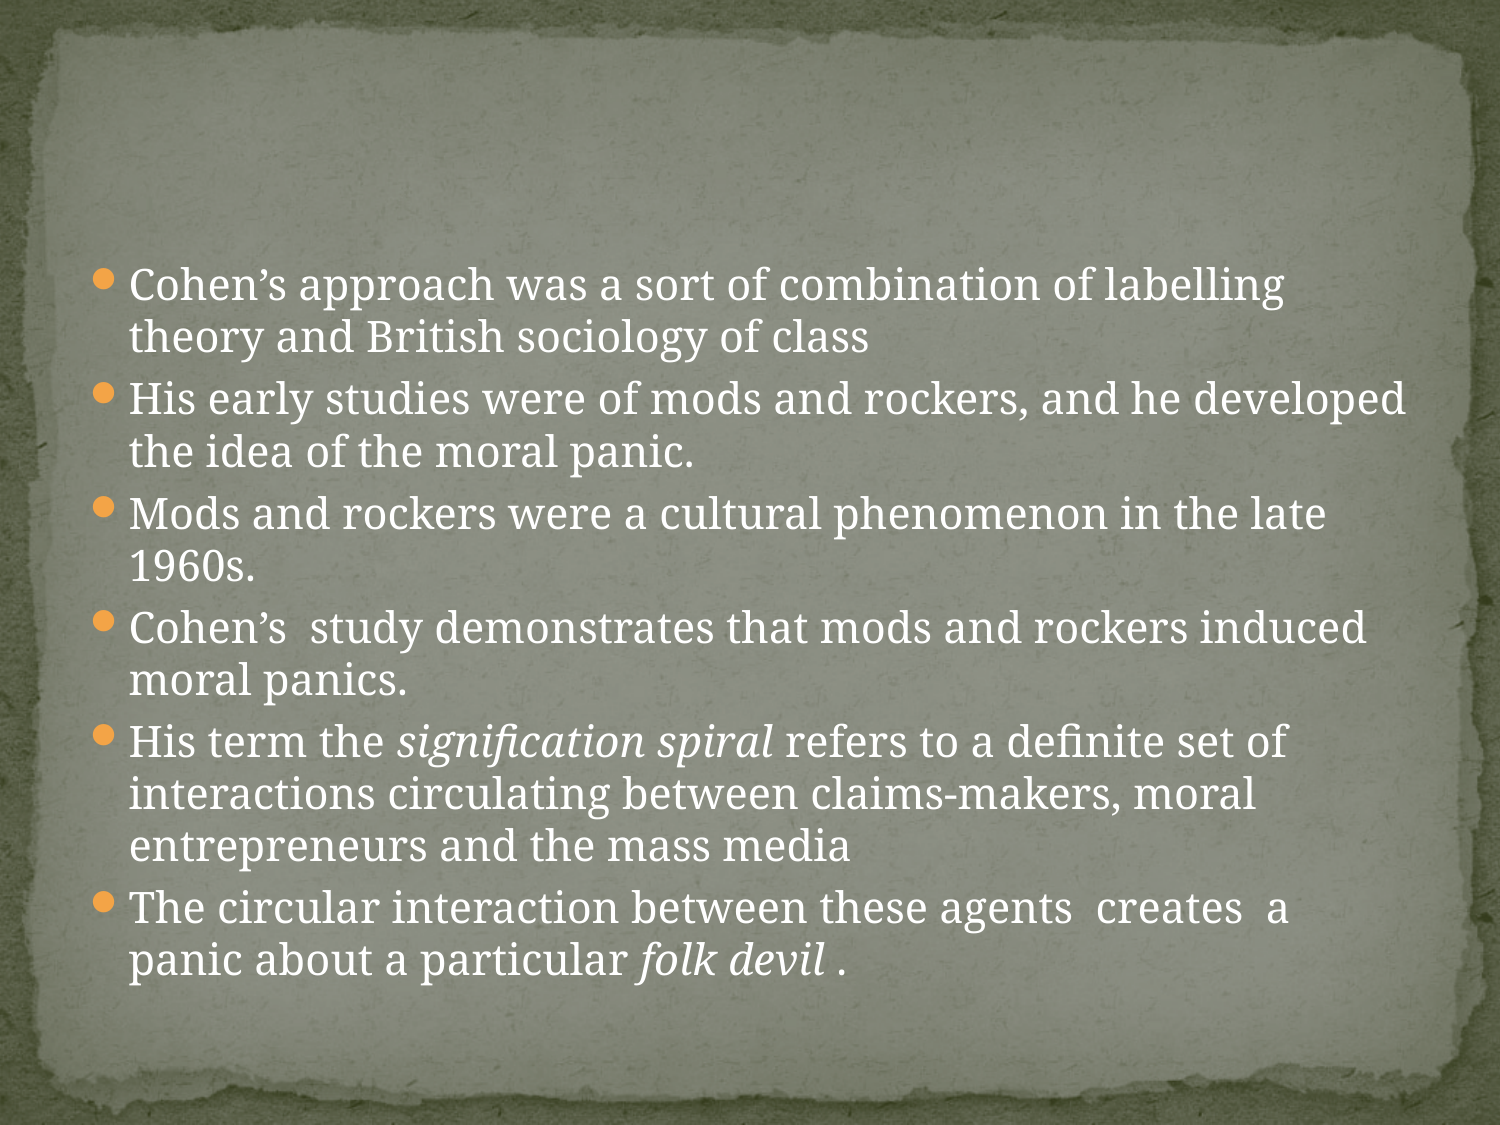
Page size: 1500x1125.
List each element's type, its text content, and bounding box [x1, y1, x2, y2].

list Cohen’s approach was a sort of combination of labelling theory and British sociology of class His early studies were of mods and rockers, and he developed the idea of the moral panic. Mods and rockers were a cultural phenomenon in the late 1960s. Cohen’s study demonstrates that mods and rockers induced moral panics. His term the signification spiral refers to a definite set of interactions circulating between claims-makers, moral entrepreneurs and the mass media The circular interaction between these agents creates a panic about a particular folk devil . [75, 249, 1425, 1000]
